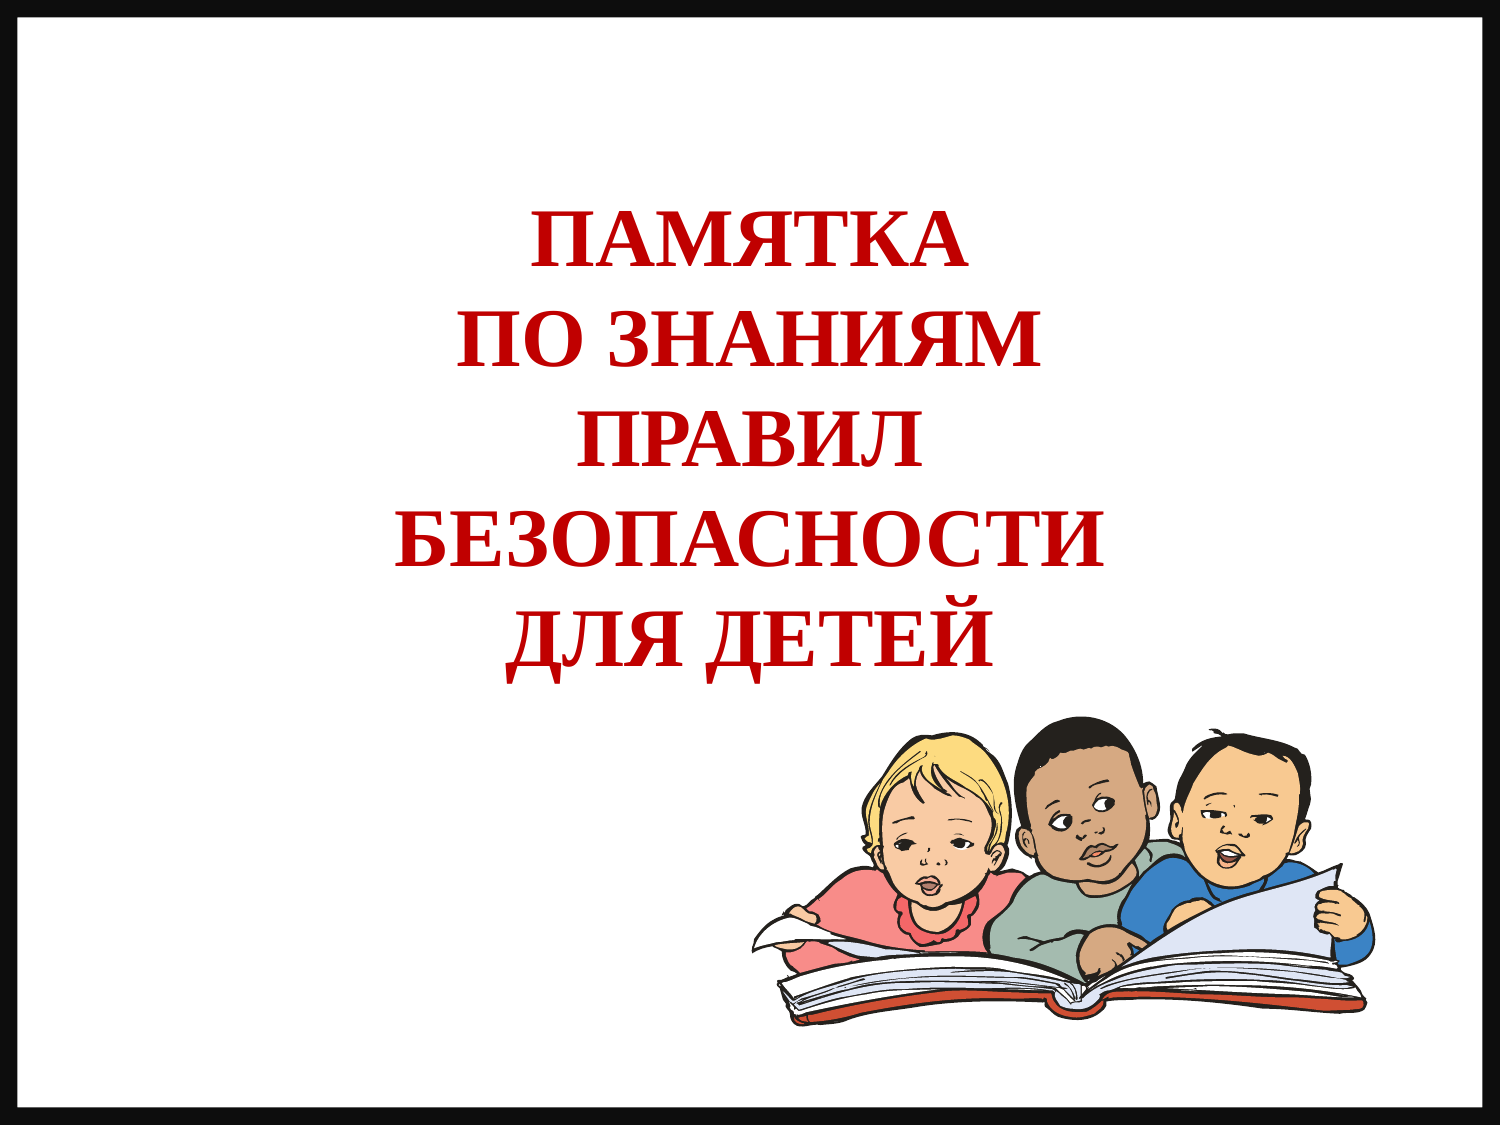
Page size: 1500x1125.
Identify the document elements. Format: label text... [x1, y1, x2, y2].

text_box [749, 714, 1378, 1029]
text_box [0, 0, 1500, 1125]
text_box ПАМЯТКА ПО ЗНАНИЯМ ПРАВИЛ БЕЗОПАСНОСТИ ДЛЯ ДЕТЕЙ [378, 175, 1121, 691]
